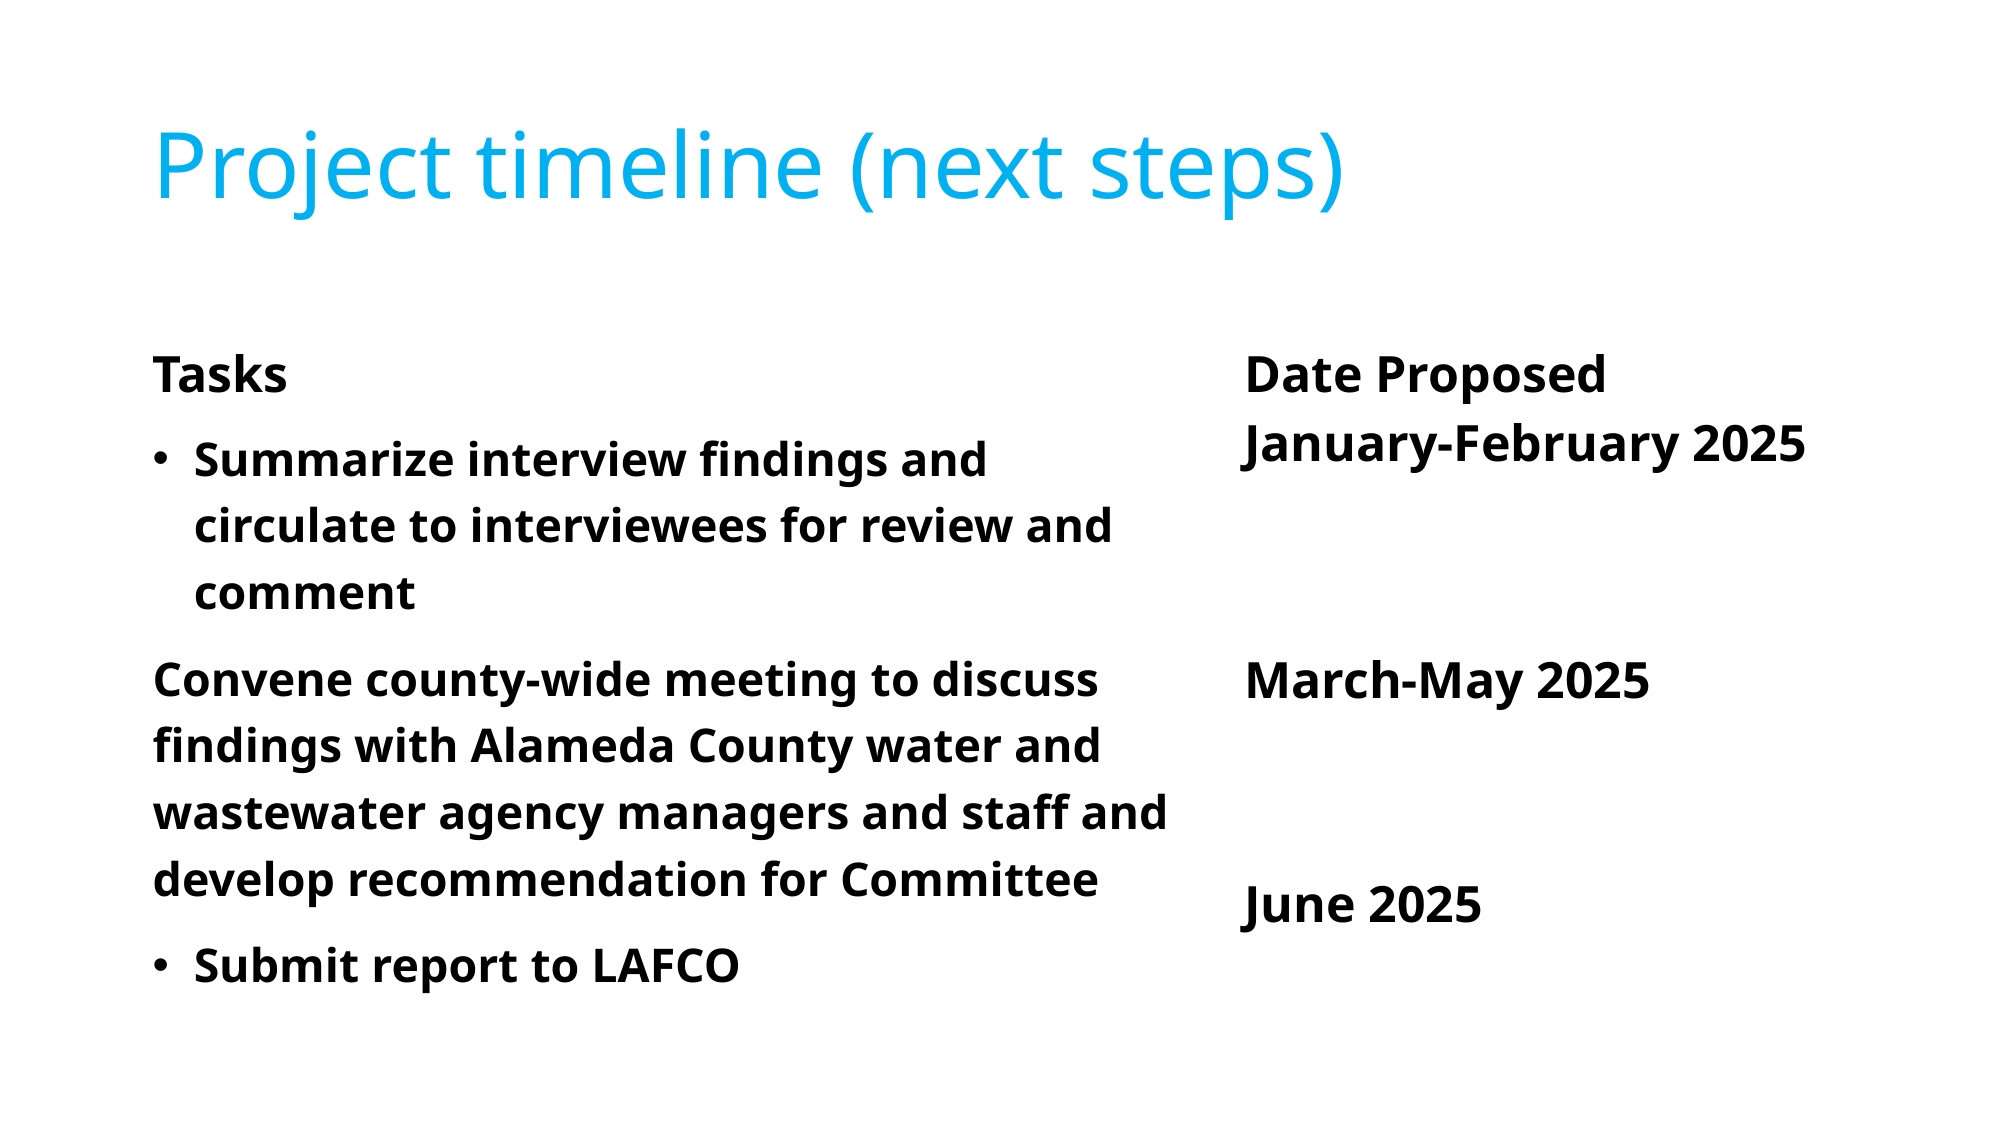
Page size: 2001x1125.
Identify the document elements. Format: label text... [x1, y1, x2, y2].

title Project timeline (next steps) [137, 59, 1863, 278]
list Date Proposed [1229, 275, 1863, 410]
list Summarize interview findings and circulate to interviewees for review and comment Convene county-wide meeting to discuss findings with Alameda County water and wastewater agency managers and staff and develop recommendation for Committee Submit report to LAFCO [137, 410, 1192, 1016]
list January-February 2025 March-May 2025 June 2025 [1229, 410, 1863, 1016]
list Tasks [137, 275, 984, 410]
